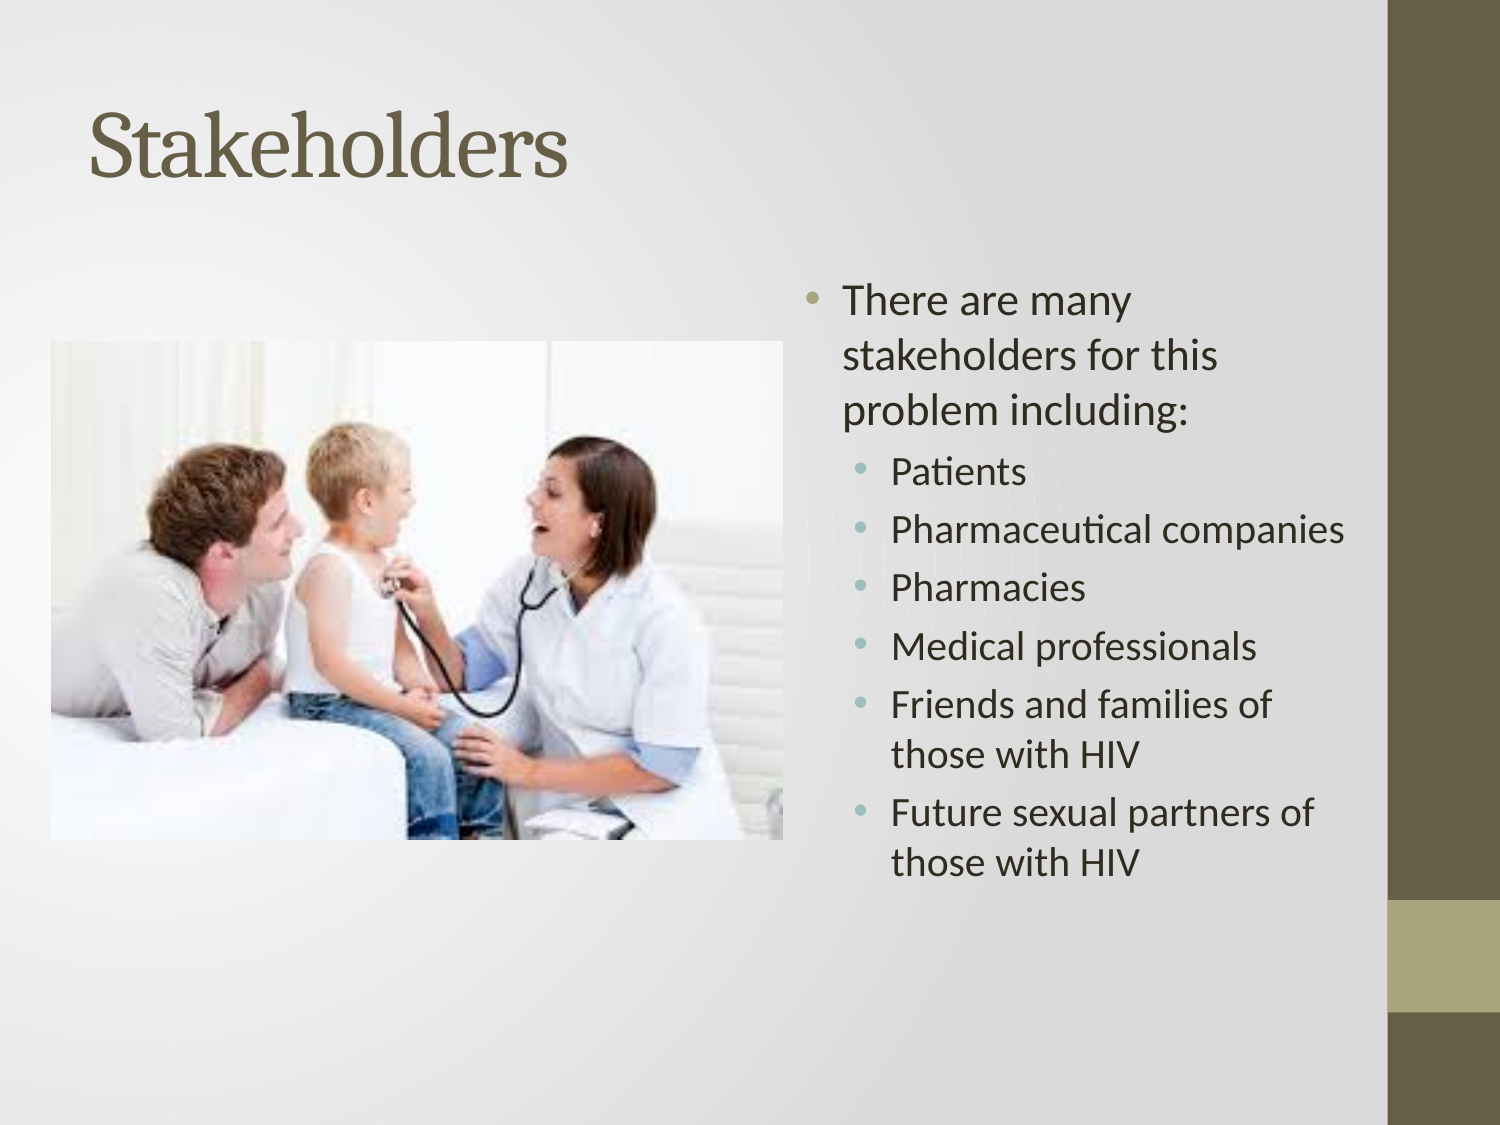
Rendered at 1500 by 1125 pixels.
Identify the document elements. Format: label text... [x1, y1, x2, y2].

list There are many stakeholders for this problem including: Patients Pharmaceutical companies Pharmacies Medical professionals Friends and families of those with HIV Future sexual partners of those with HIV [770, 262, 1387, 1050]
picture [50, 341, 783, 840]
title Stakeholders [75, 45, 1325, 233]
